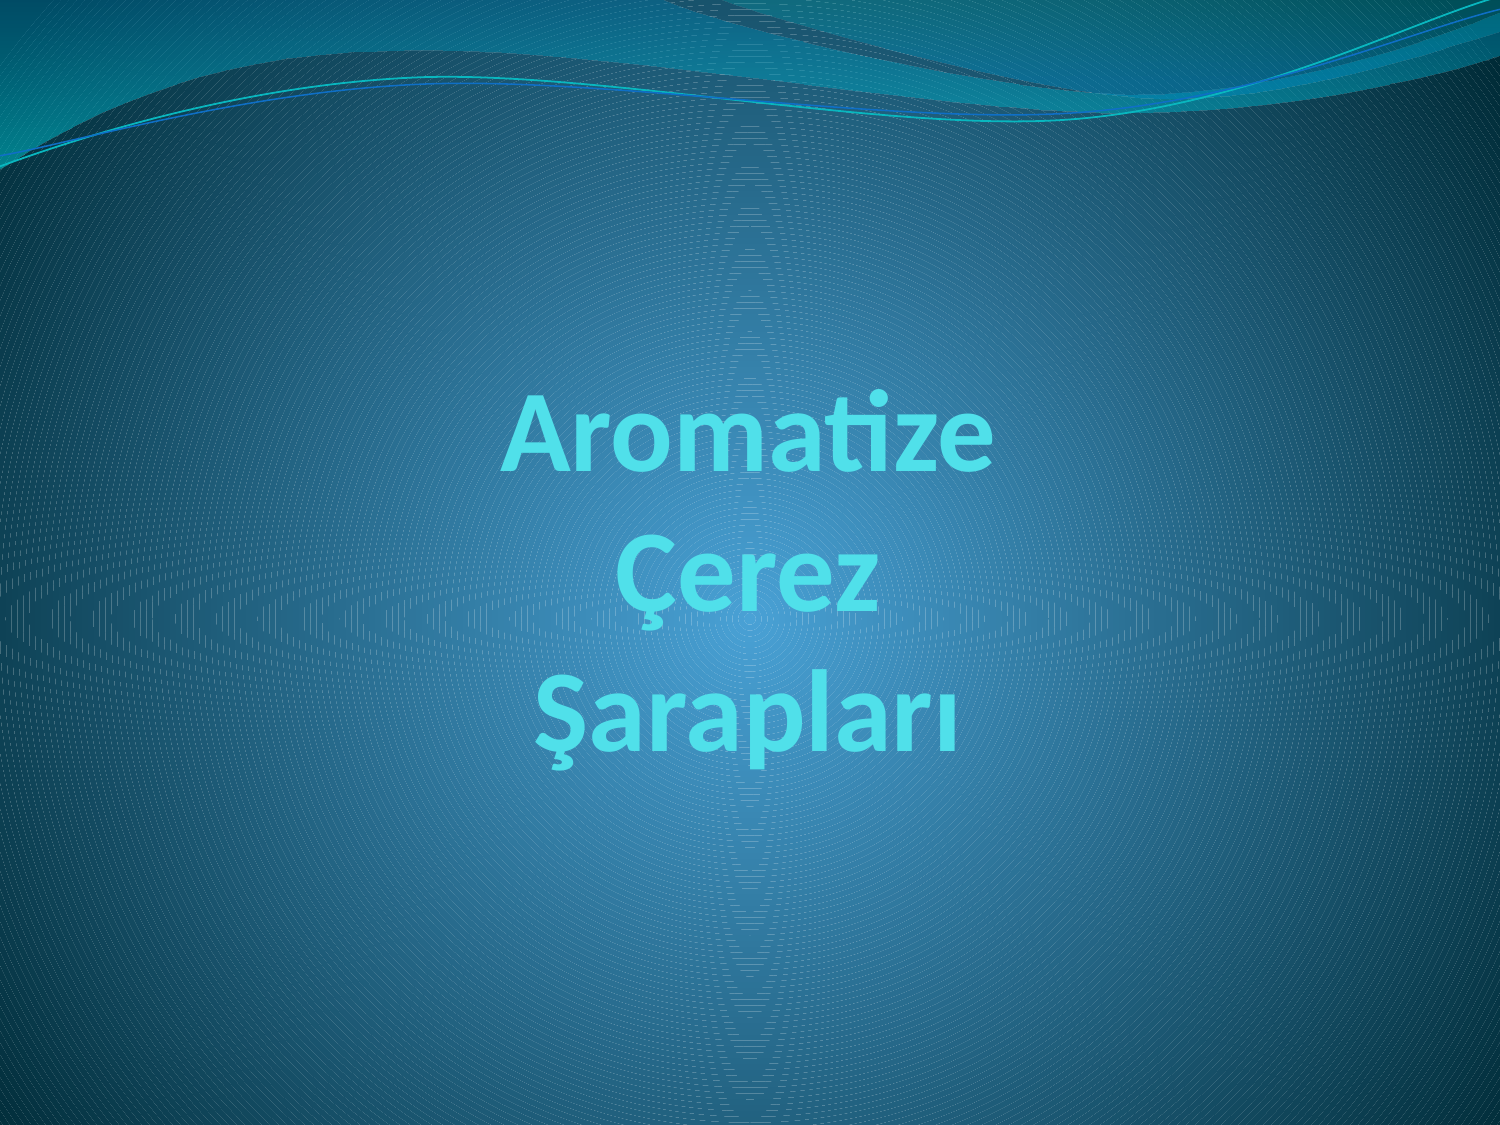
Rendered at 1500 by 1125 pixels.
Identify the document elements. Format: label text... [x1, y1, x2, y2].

title Aromatize Çerez Şarapları [407, 267, 1092, 776]
